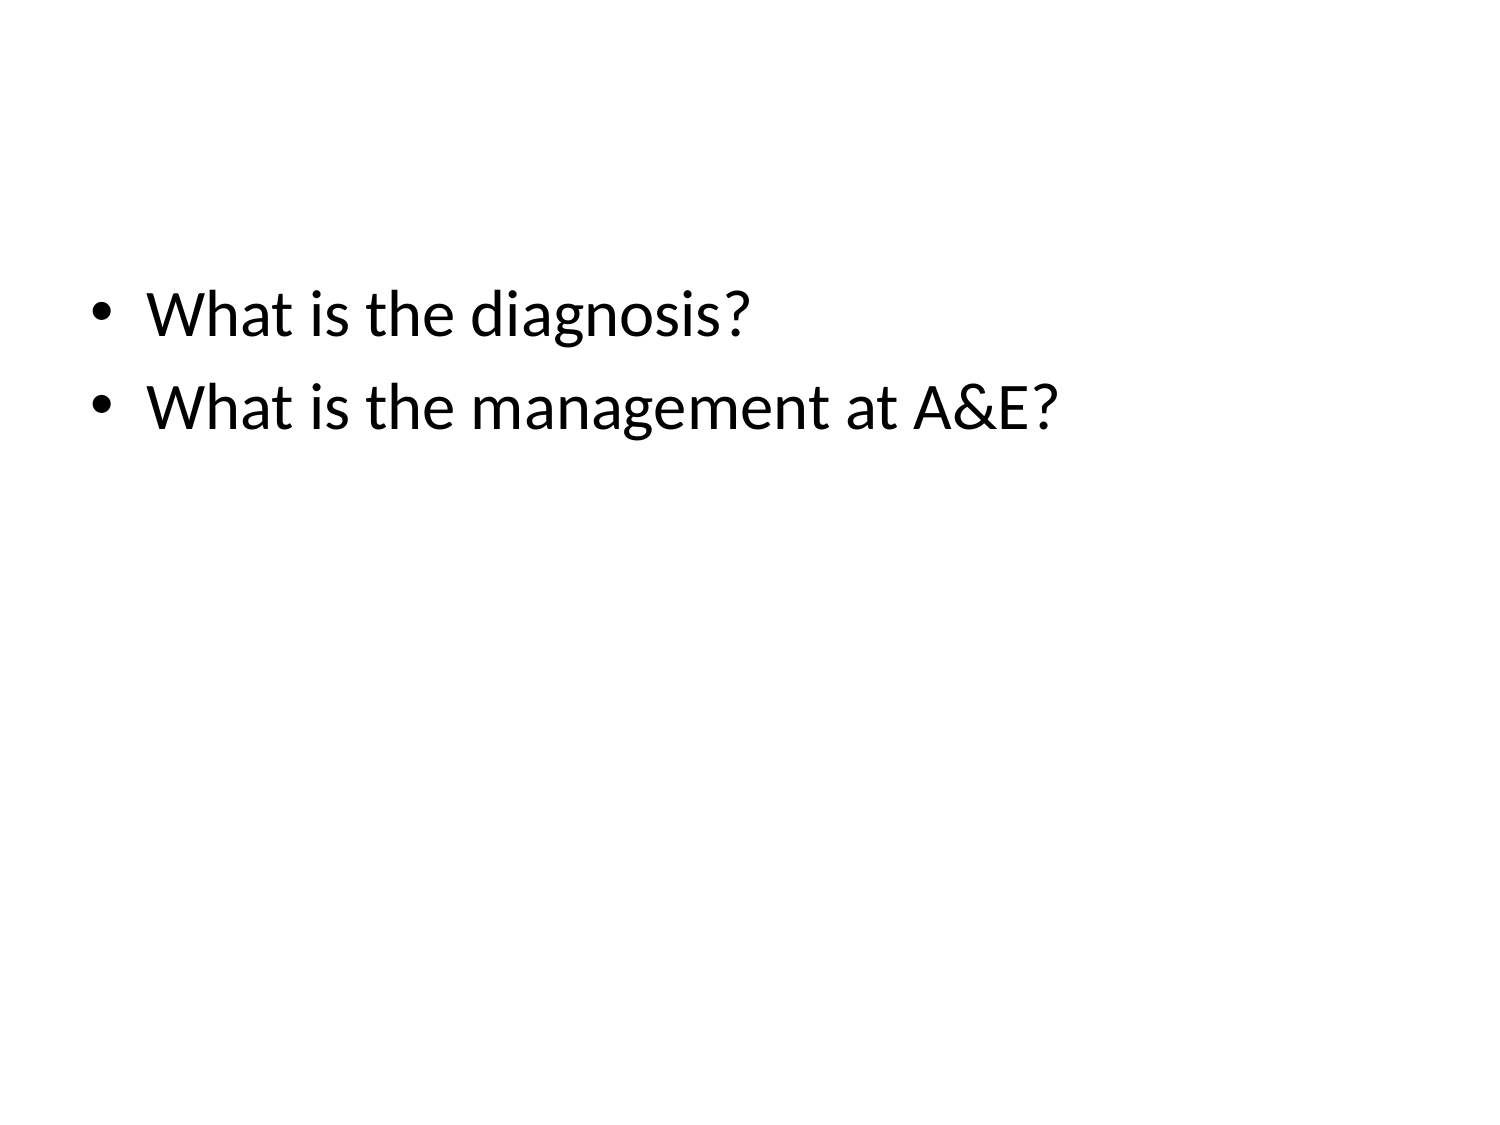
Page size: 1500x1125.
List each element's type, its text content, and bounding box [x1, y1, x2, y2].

list What is the diagnosis? What is the management at A&E? [75, 262, 1425, 1005]
